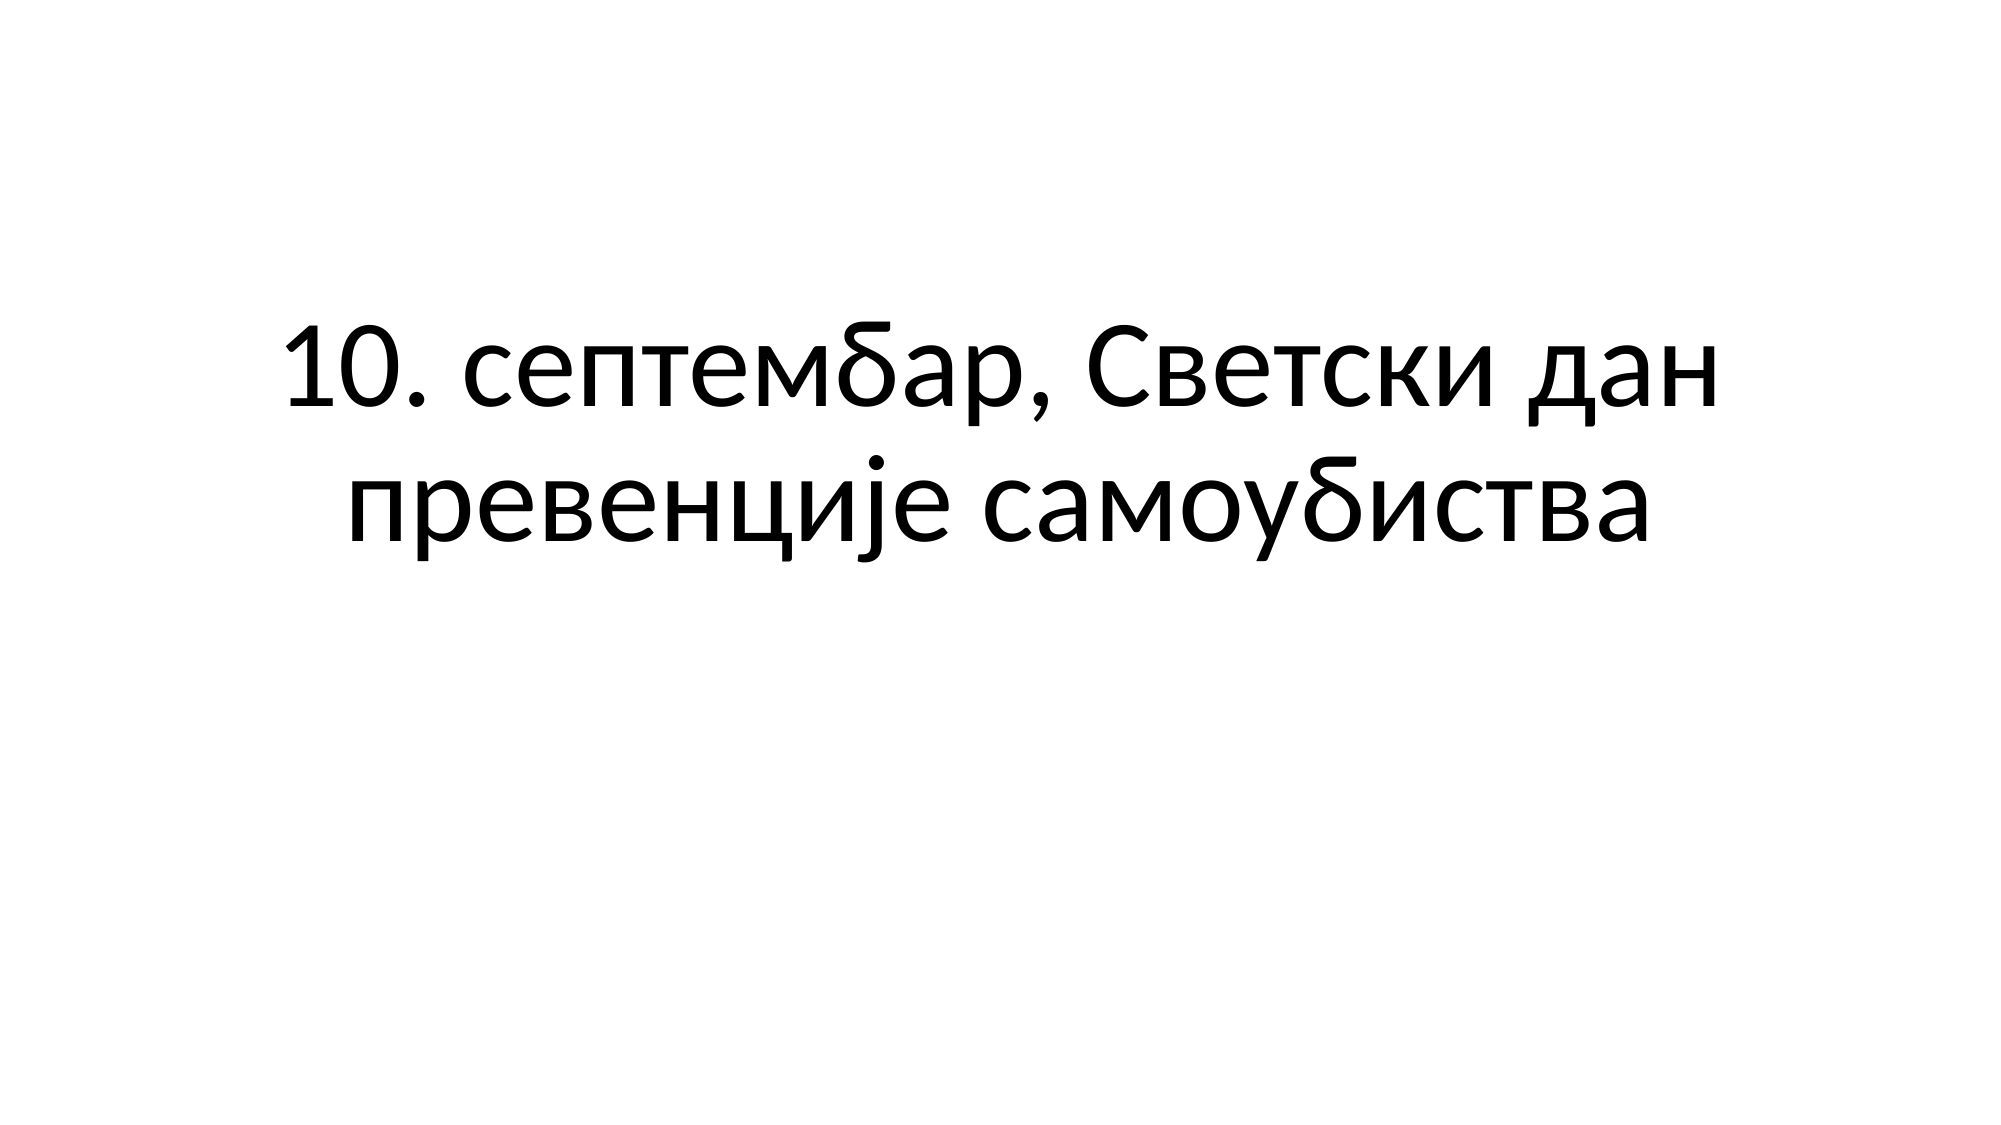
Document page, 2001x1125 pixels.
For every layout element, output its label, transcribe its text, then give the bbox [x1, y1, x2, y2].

title 10. септембар, Светски дан превенције самоубиства [249, 184, 1750, 576]
